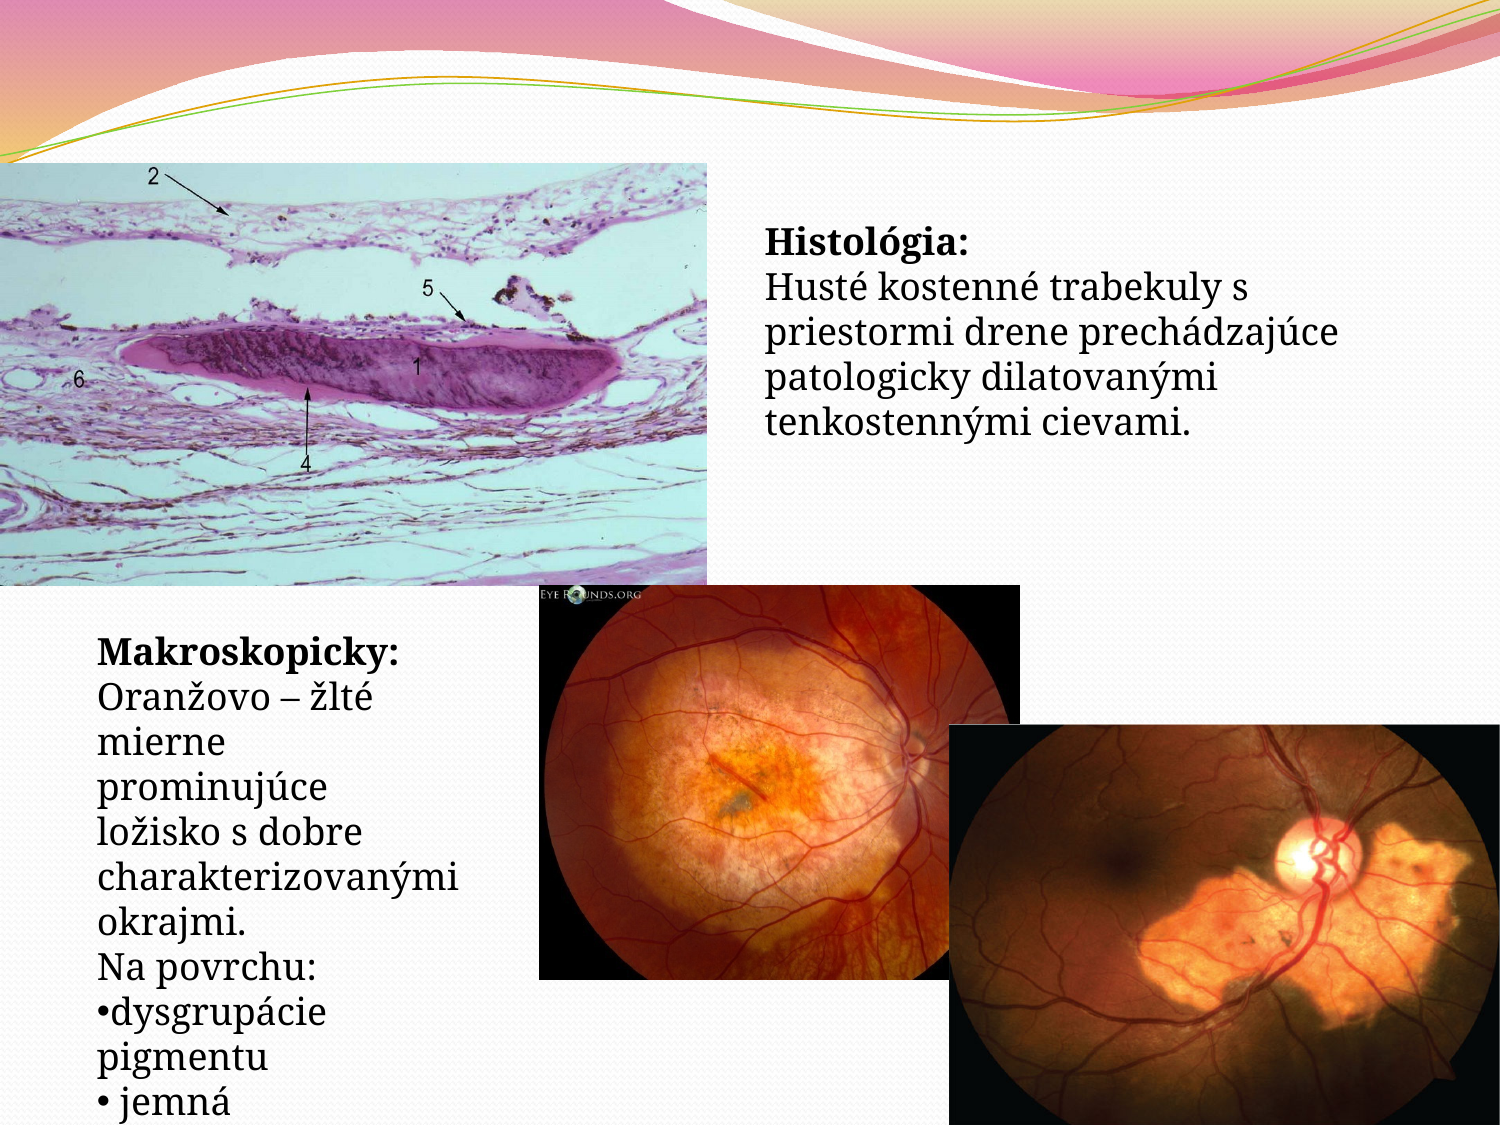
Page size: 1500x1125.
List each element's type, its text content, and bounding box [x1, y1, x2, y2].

text_box Makroskopicky: Oranžovo – žlté mierne prominujúce ložisko s dobre charakterizovanými okrajmi. Na povrchu: dysgrupácie pigmentu jemná vaskularizácia [82, 621, 481, 1125]
picture [0, 163, 1500, 1125]
text_box Histológia: Husté kostenné trabekuly s priestormi drene prechádzajúce patologicky dilatovanými tenkostennými cievami. [749, 210, 1453, 451]
